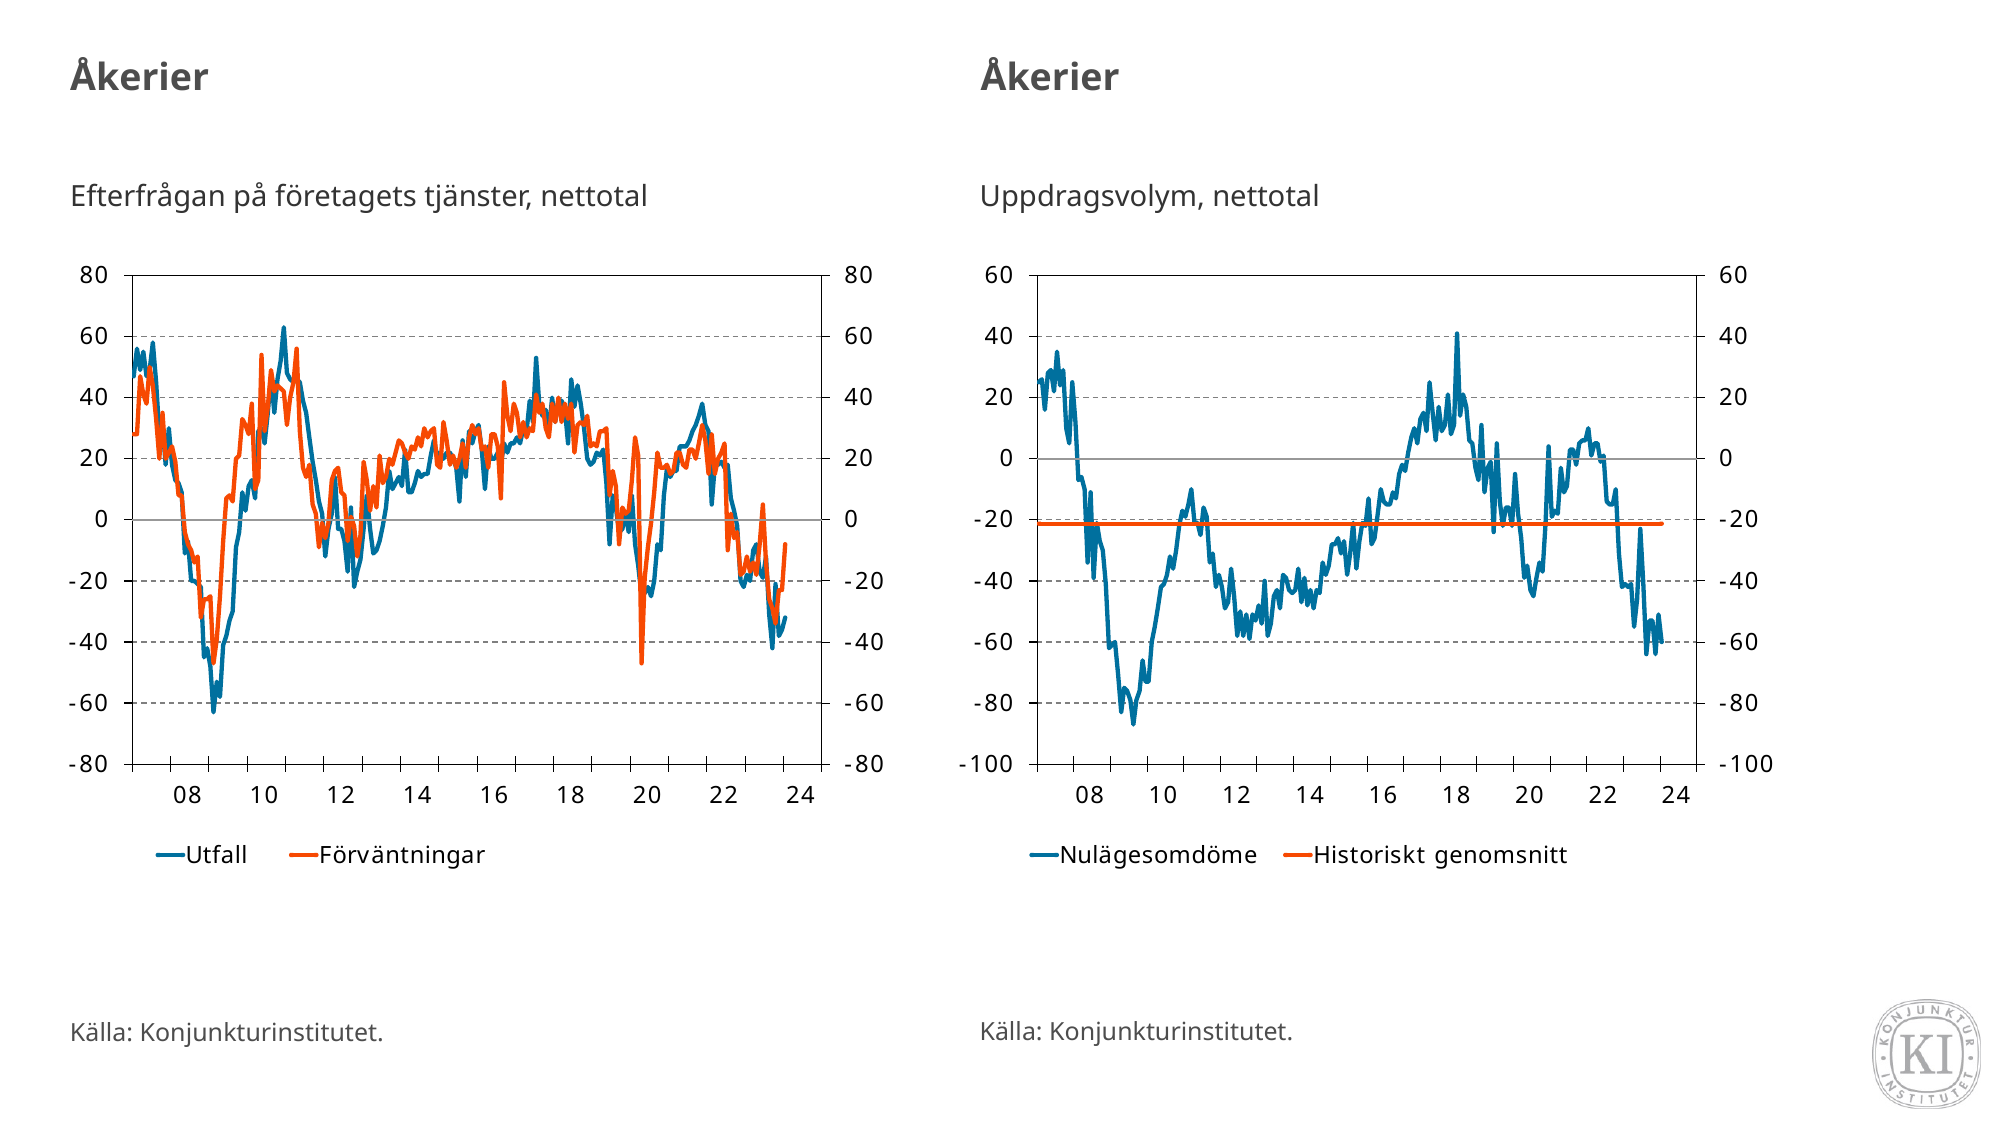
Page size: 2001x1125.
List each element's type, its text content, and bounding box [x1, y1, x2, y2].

list Uppdragsvolym, nettotal [964, 137, 1848, 220]
list Källa: Konjunkturinstitutet. [964, 1008, 1848, 1106]
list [51, 249, 939, 874]
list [941, 249, 1829, 874]
list Efterfrågan på företagets tjänster, nettotal [55, 137, 938, 220]
subtitle Källa: Konjunkturinstitutet. [55, 1008, 938, 1106]
list Åkerier [965, 45, 1849, 129]
title Åkerier [55, 45, 938, 128]
picture [1872, 999, 1981, 1109]
